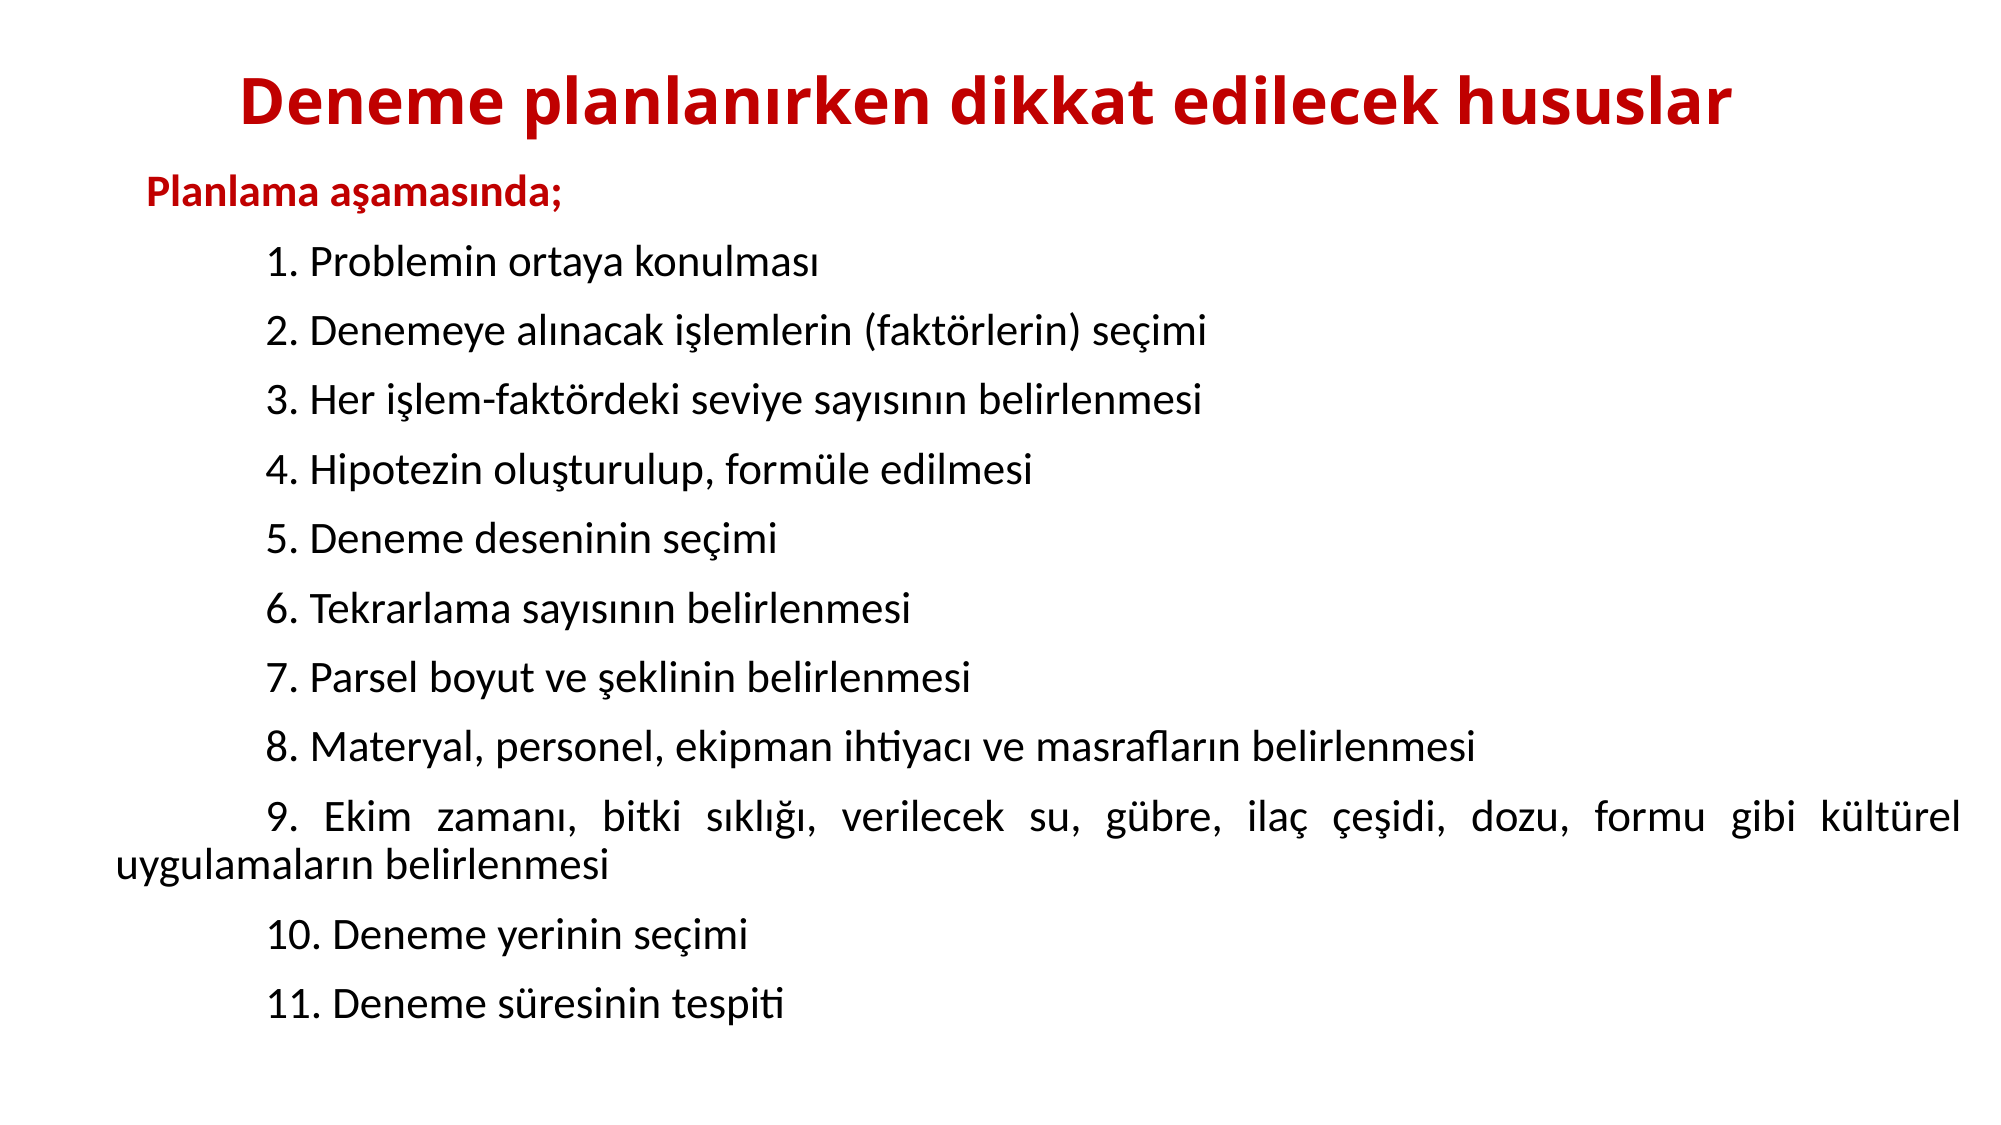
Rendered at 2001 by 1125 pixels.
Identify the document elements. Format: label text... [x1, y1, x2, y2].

list Planlama aşamasında; 1. Problemin ortaya konulması 2. Denemeye alınacak işlemlerin (faktörlerin) seçimi 3. Her işlem-faktördeki seviye sayısının belirlenmesi 4. Hipotezin oluşturulup, formüle edilmesi 5. Deneme deseninin seçimi 6. Tekrarlama sayısının belirlenmesi 7. Parsel boyut ve şeklinin belirlenmesi 8. Materyal, personel, ekipman ihtiyacı ve masrafların belirlenmesi 9. Ekim zamanı, bitki sıklığı, verilecek su, gübre, ilaç çeşidi, dozu, formu gibi kültürel uygulamaların belirlenmesi 10. Deneme yerinin seçimi 11. Deneme süresinin tespiti [100, 160, 1979, 1059]
title Deneme planlanırken dikkat edilecek hususlar [223, 46, 1777, 160]
